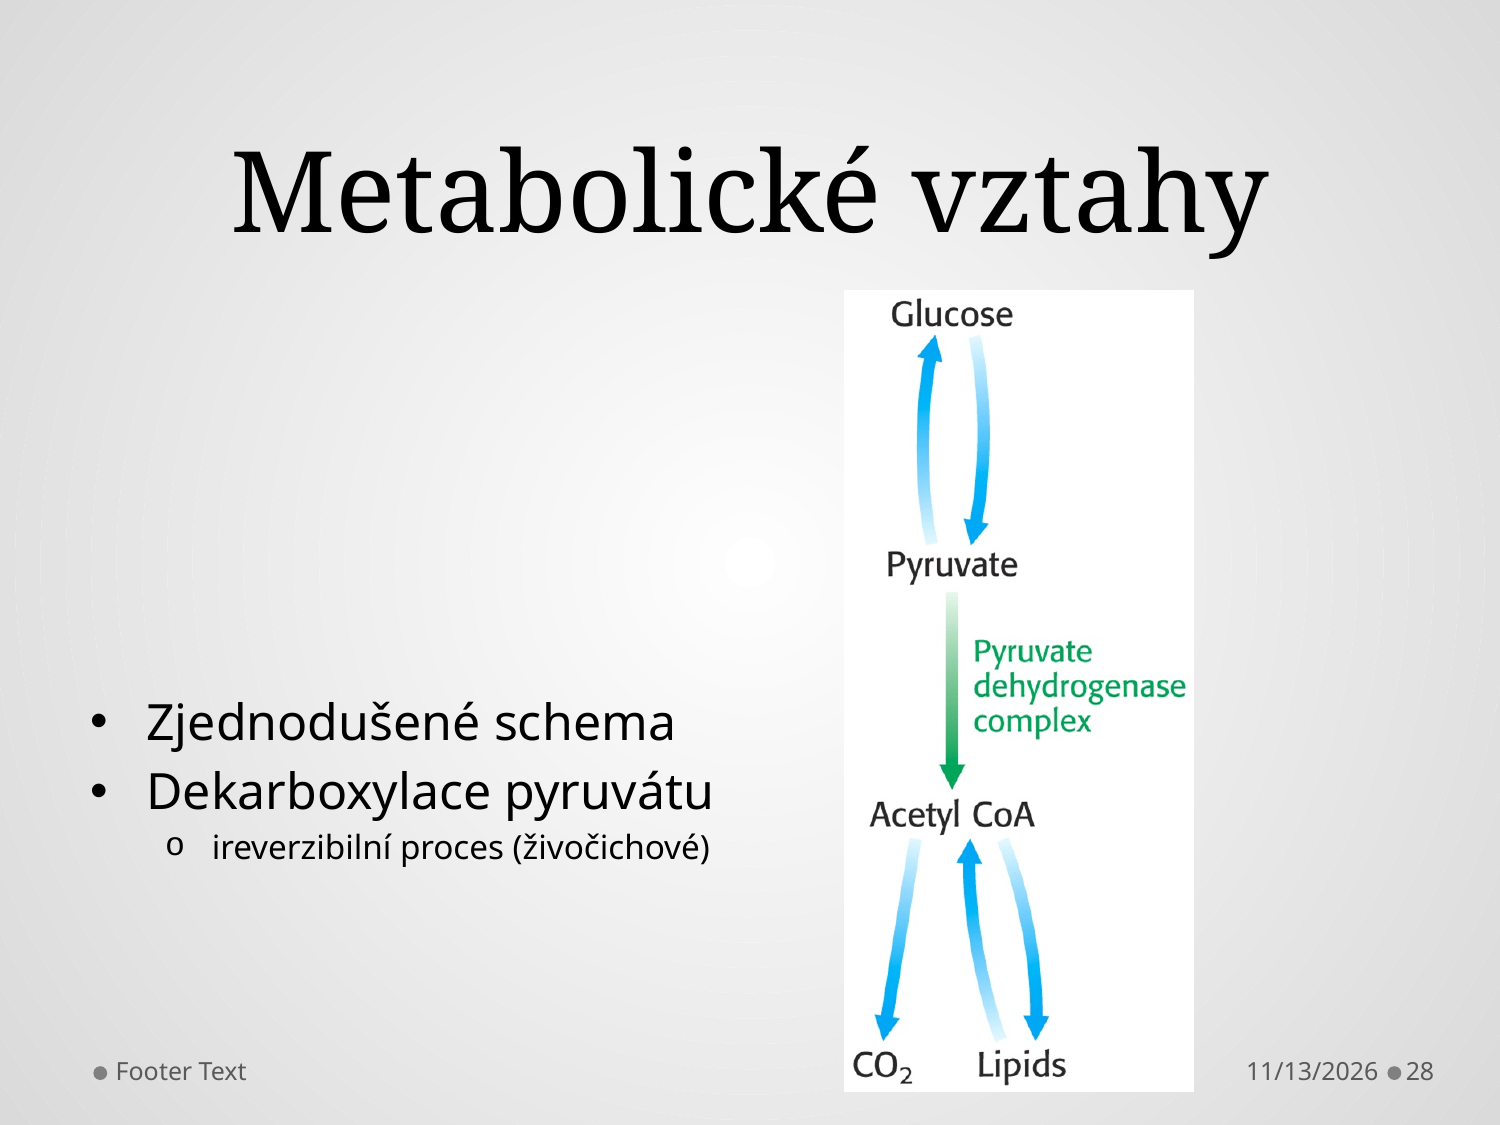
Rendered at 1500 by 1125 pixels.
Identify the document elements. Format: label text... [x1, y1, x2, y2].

slide_number 28 [1401, 1042, 1494, 1103]
list Zjednodušené schema Dekarboxylace pyruvátu ireverzibilní proces (živočichové) [75, 262, 1425, 1005]
picture [844, 290, 1194, 1092]
footer Footer Text [108, 1042, 576, 1103]
title Metabolické vztahy [75, 0, 1425, 262]
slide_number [1043, 1042, 1386, 1103]
